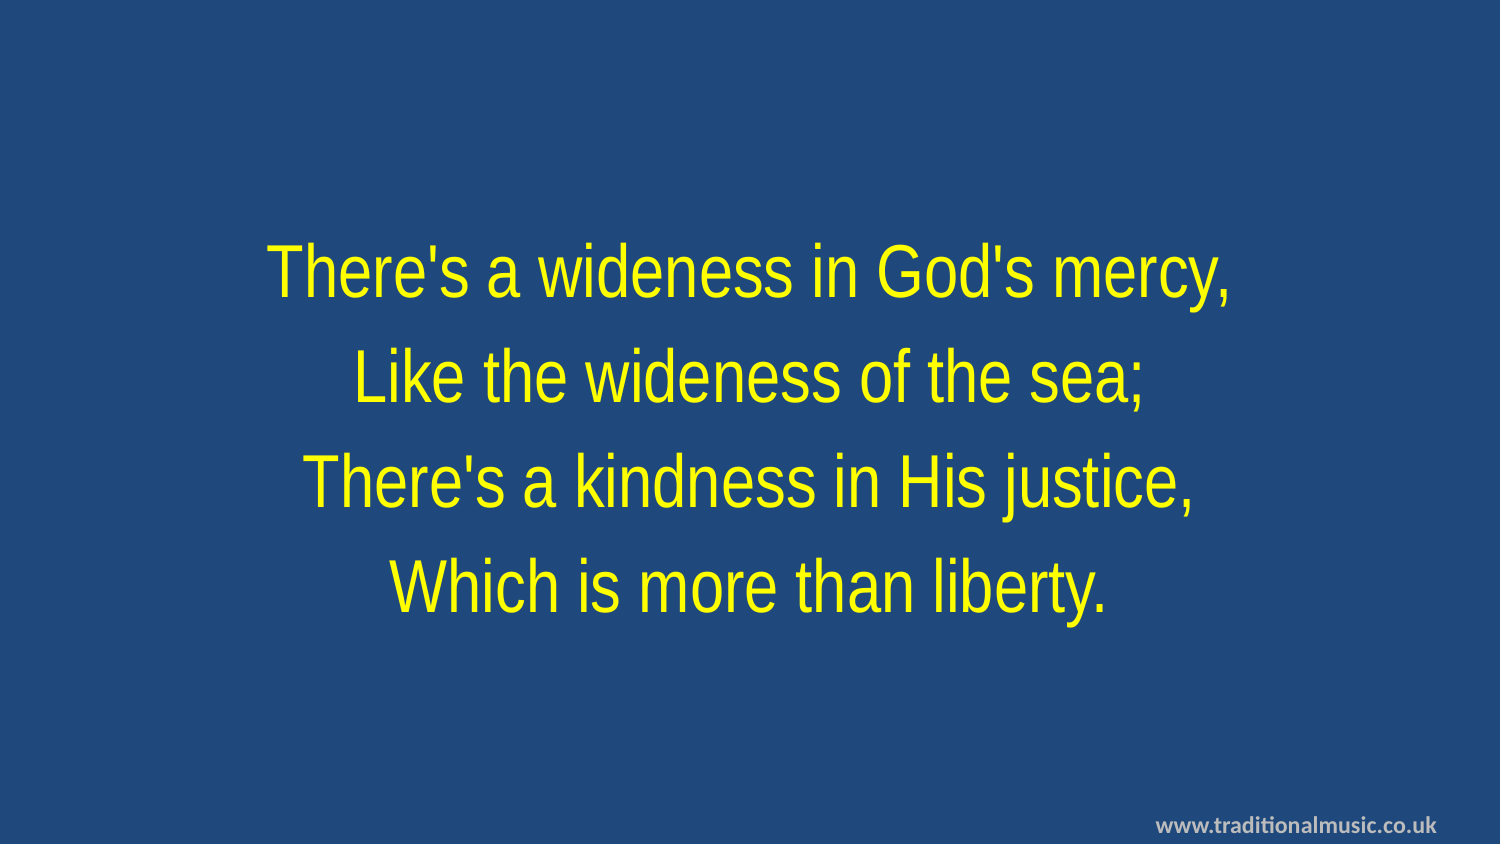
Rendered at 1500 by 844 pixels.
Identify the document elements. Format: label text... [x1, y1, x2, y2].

list There's a wideness in God's mercy, Like the wideness of the sea; There's a kindness in His justice, Which is more than liberty. [0, 0, 1500, 844]
